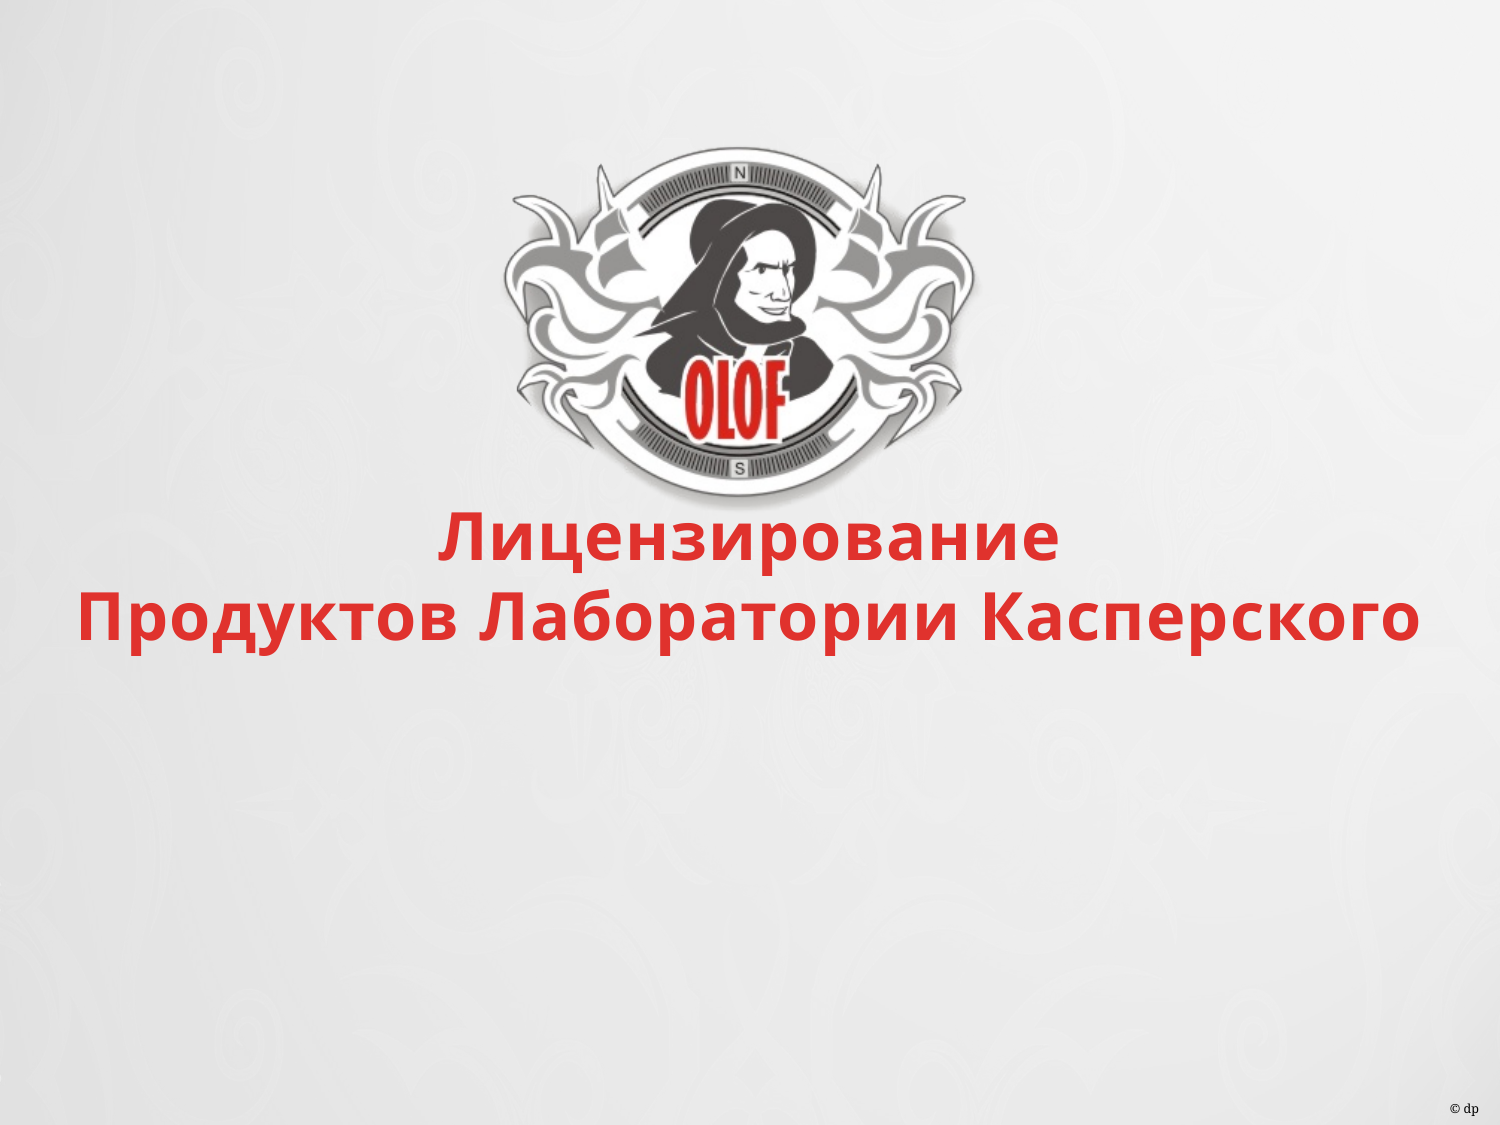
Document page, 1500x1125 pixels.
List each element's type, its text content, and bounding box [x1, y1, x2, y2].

picture [499, 125, 987, 486]
text_box Лицензирование Продуктов Лаборатории Касперского [0, 486, 1500, 662]
